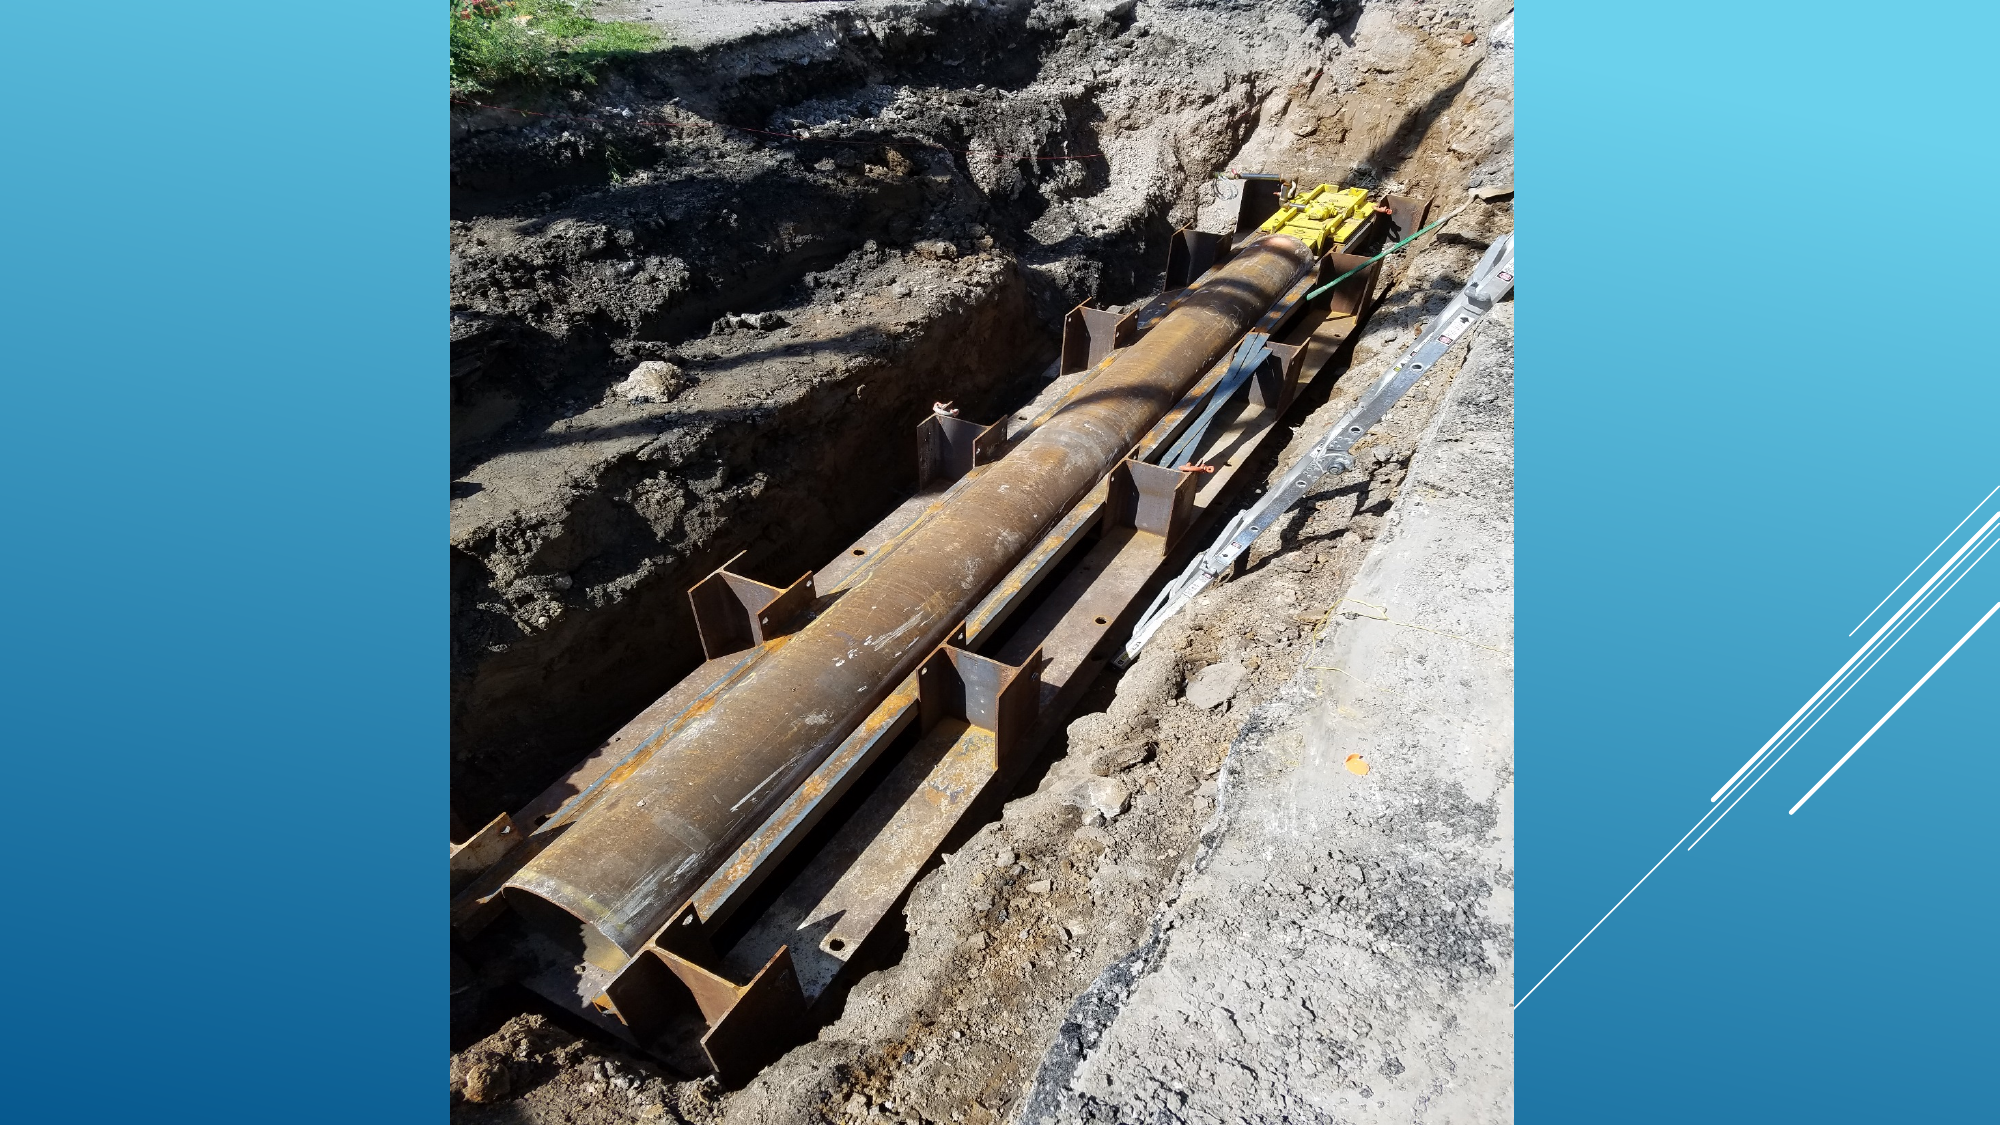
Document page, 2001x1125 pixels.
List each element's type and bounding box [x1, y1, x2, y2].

picture [449, 0, 1514, 1125]
